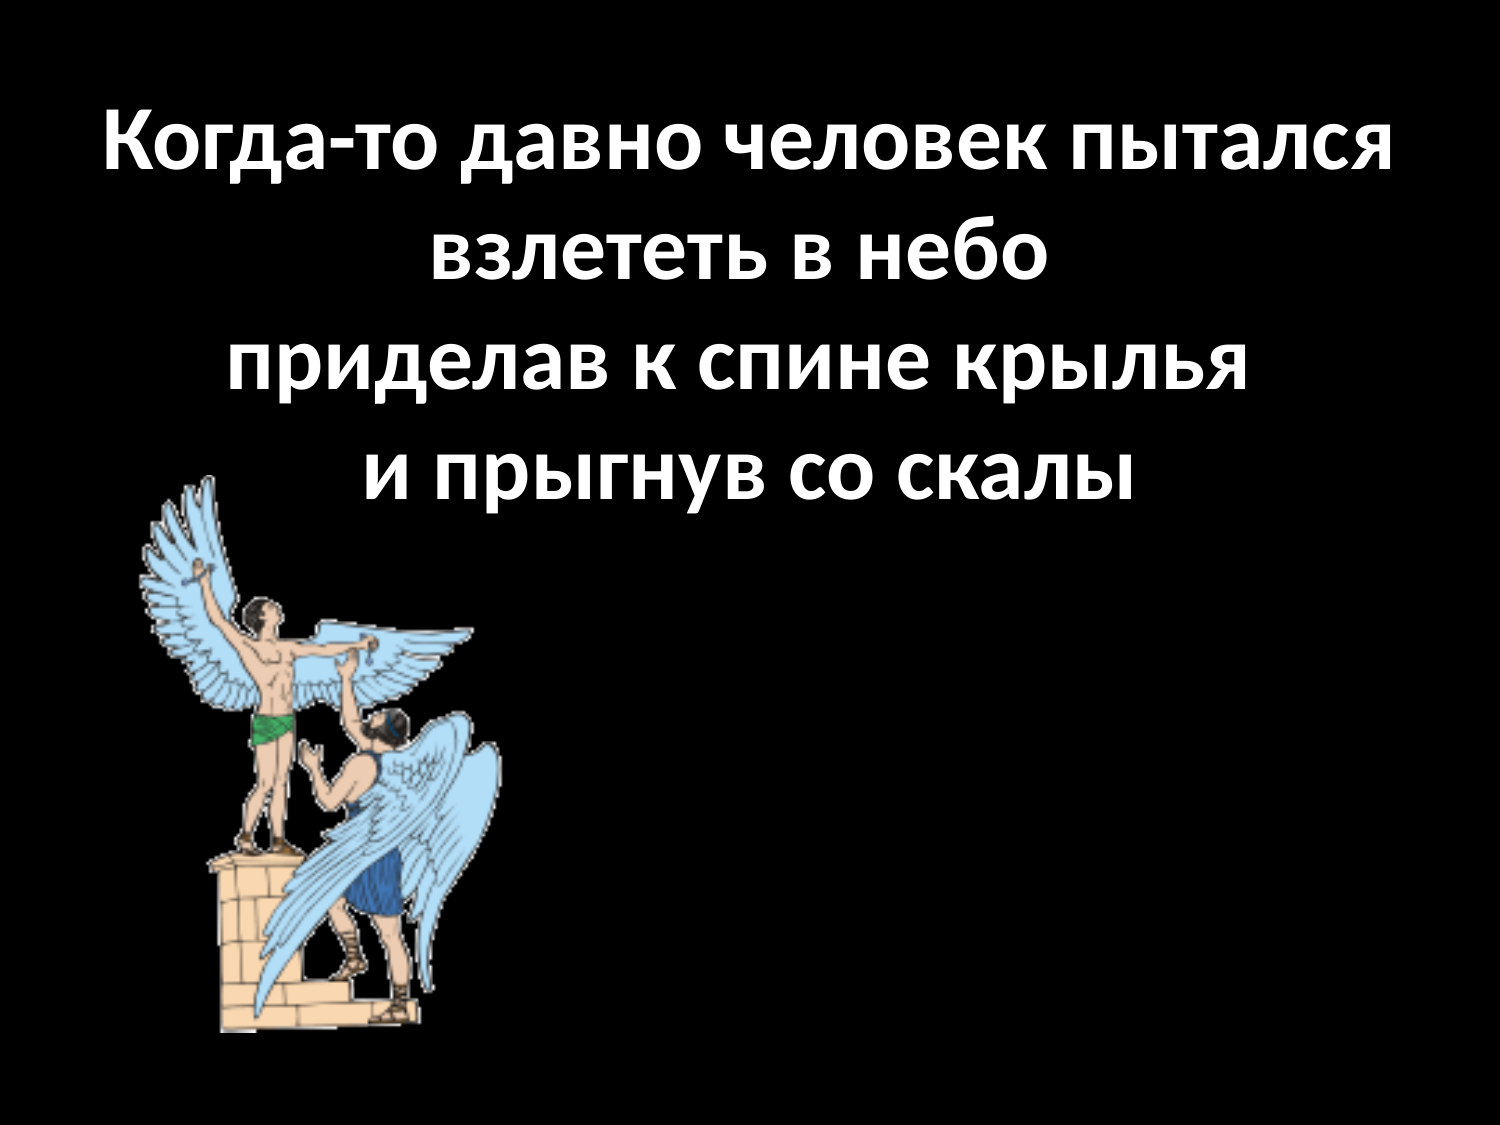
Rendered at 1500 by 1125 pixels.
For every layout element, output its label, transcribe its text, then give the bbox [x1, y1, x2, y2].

title Когда-то давно человек пытался взлететь в небо приделав к спине крылья и прыгнув со скалы [75, 45, 1425, 551]
picture [81, 475, 587, 1033]
